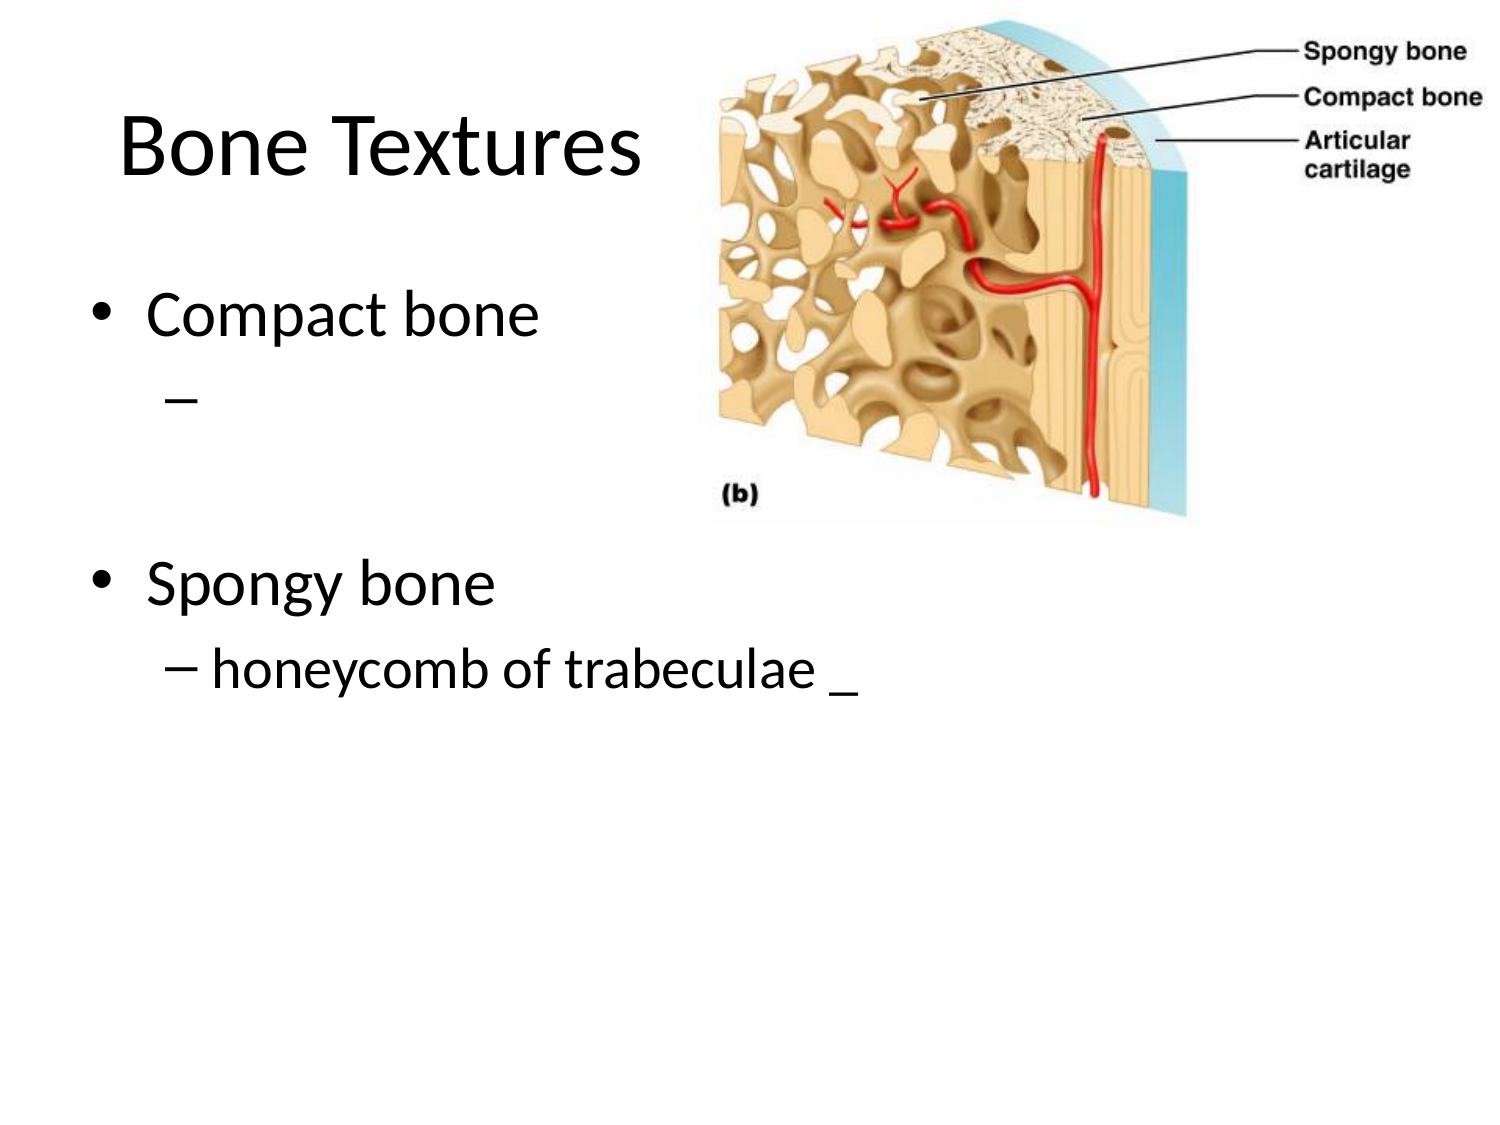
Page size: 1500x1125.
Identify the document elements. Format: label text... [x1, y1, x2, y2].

title Bone Textures [37, 45, 694, 233]
list Compact bone Spongy bone honeycomb of trabeculae _ [75, 262, 1313, 1005]
picture [699, 0, 1500, 526]
